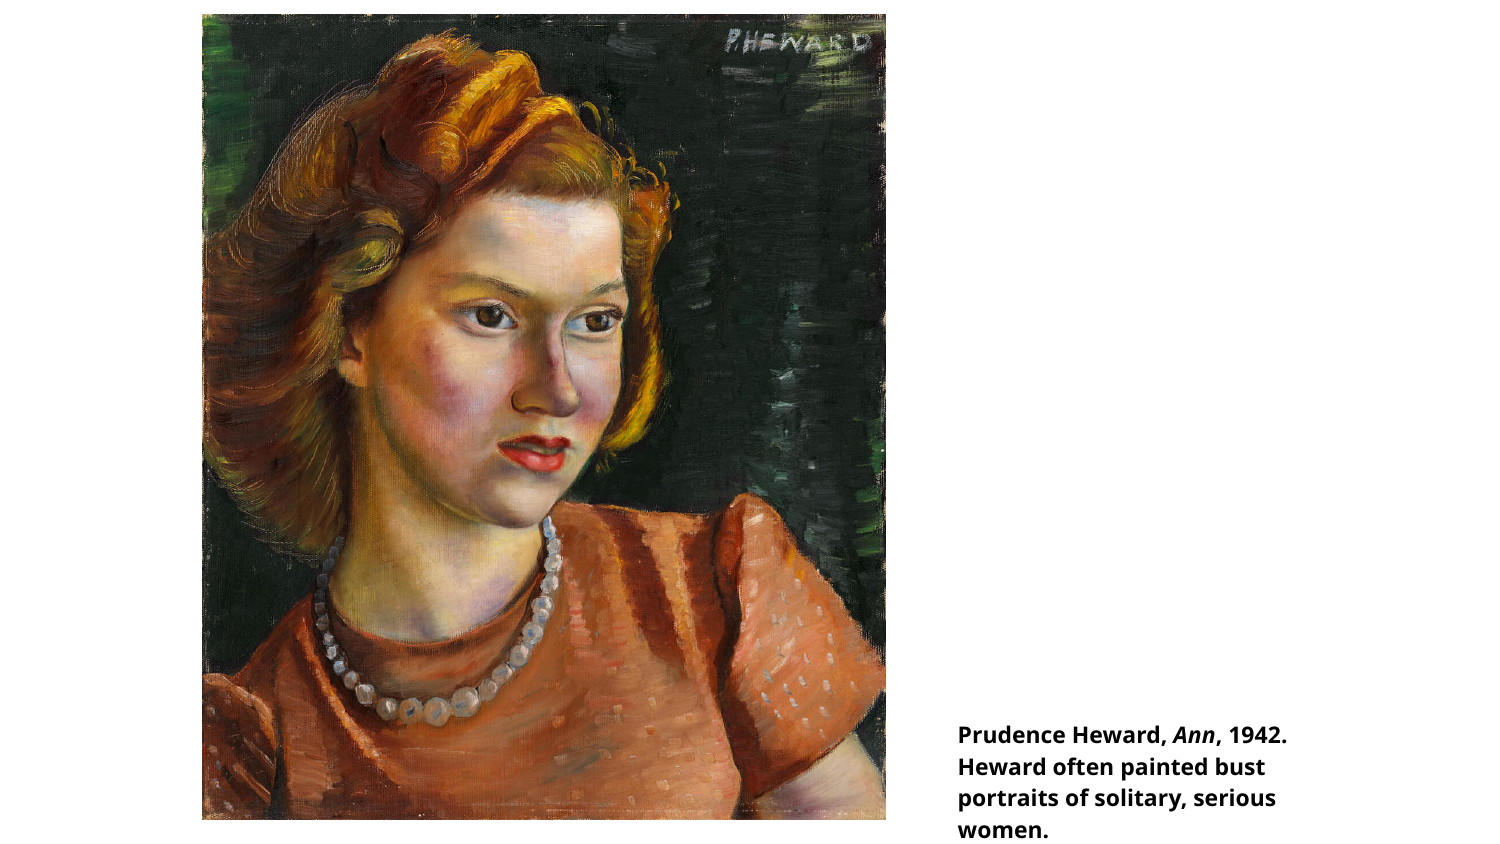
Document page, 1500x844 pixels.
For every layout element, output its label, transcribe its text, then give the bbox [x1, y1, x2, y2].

text_box Prudence Heward, Ann, 1942. Heward often painted bust portraits of solitary, serious women. [942, 701, 1386, 844]
picture [202, 13, 886, 820]
